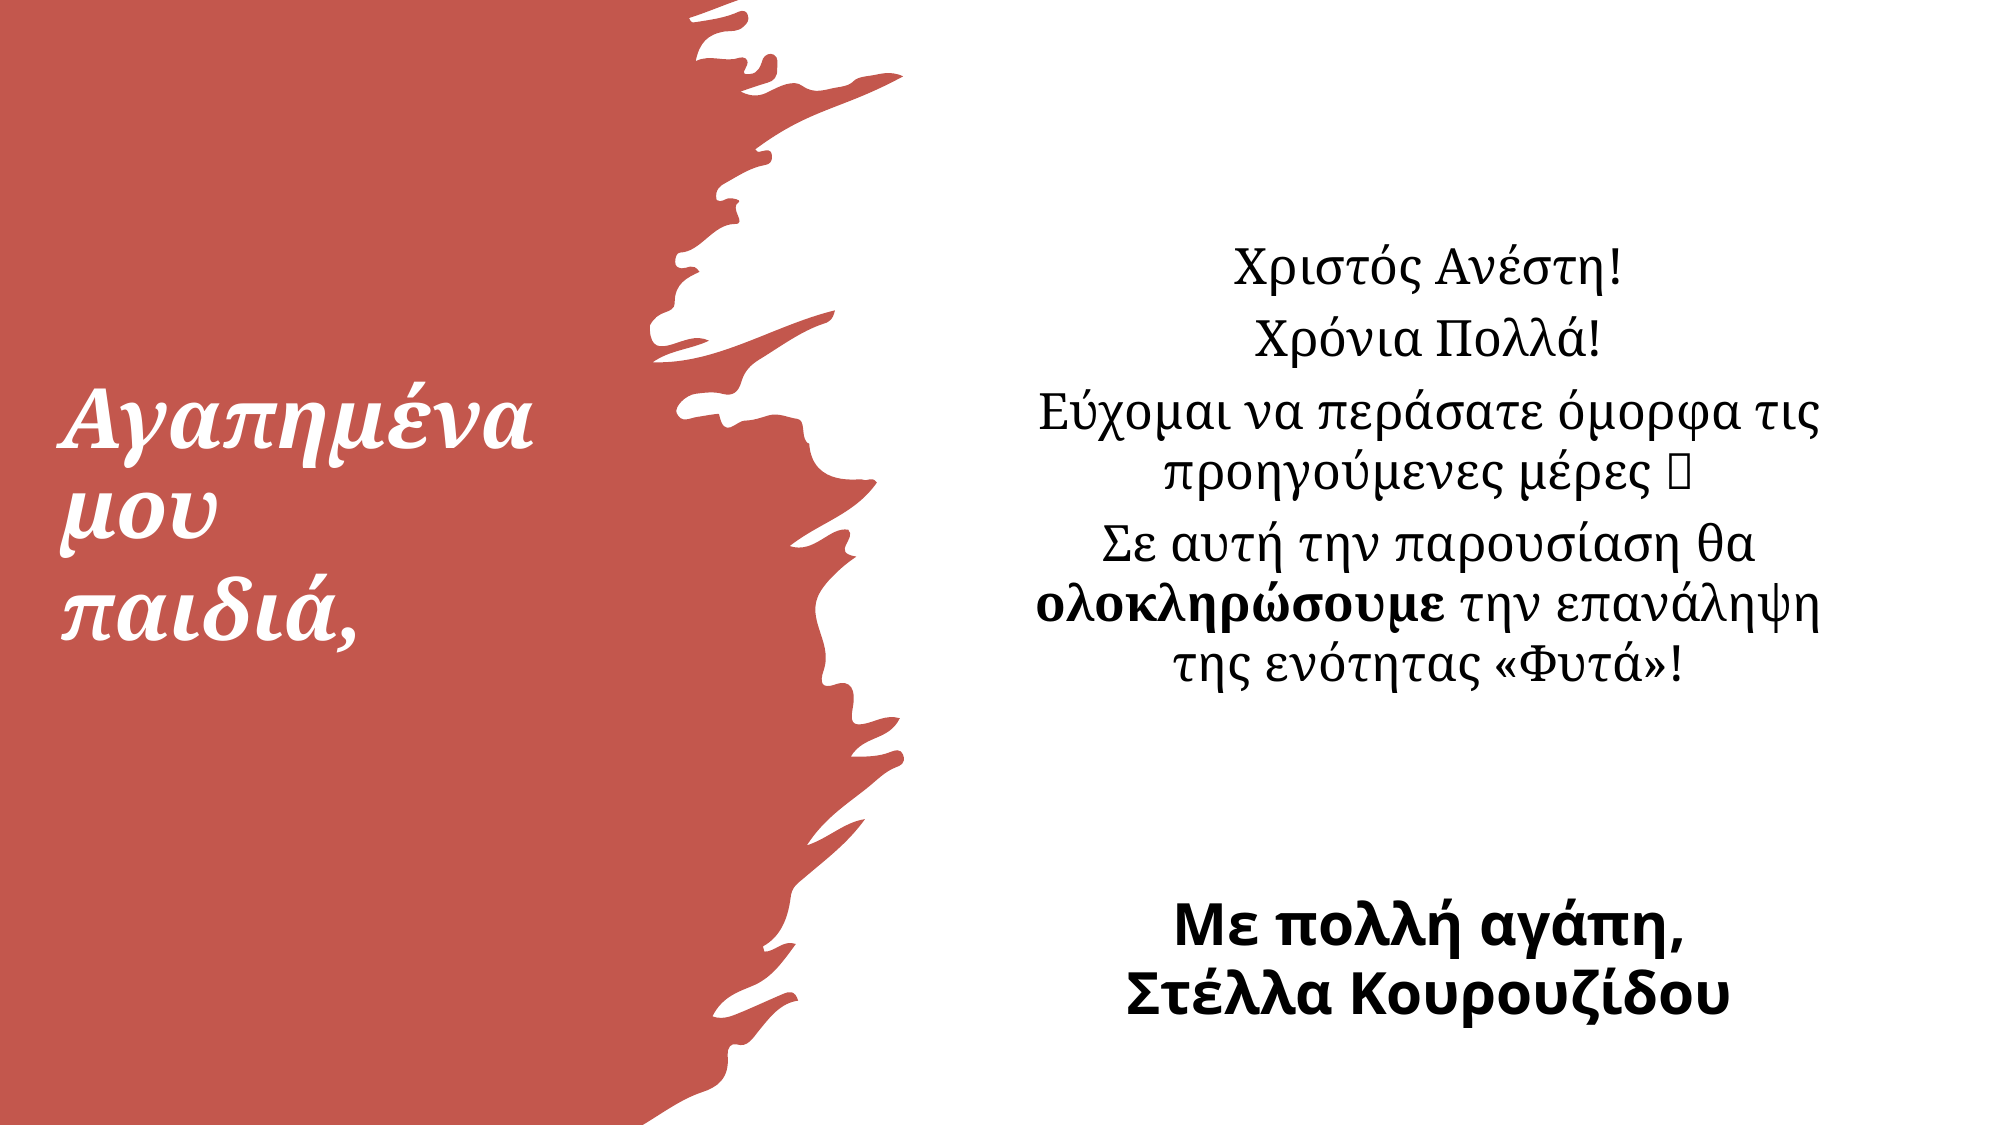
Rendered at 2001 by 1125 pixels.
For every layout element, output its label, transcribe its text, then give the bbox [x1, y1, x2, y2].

text_box [0, 0, 904, 1125]
text_box Με πολλή αγάπη, Στέλλα Κουρουζίδου [903, 879, 1956, 1094]
text_box Αγαπημένα μου παιδιά, [44, 116, 706, 1008]
text_box Χριστός Ανέστη! Χρόνια Πολλά! Εύχομαι να περάσατε όμορφα τις προηγούμενες μέρες  Σε αυτή την παρουσίαση θα ολοκληρώσουμε την επανάληψη της ενότητας «Φυτά»! [997, 12, 1861, 879]
text_box [645, 0, 2000, 1125]
